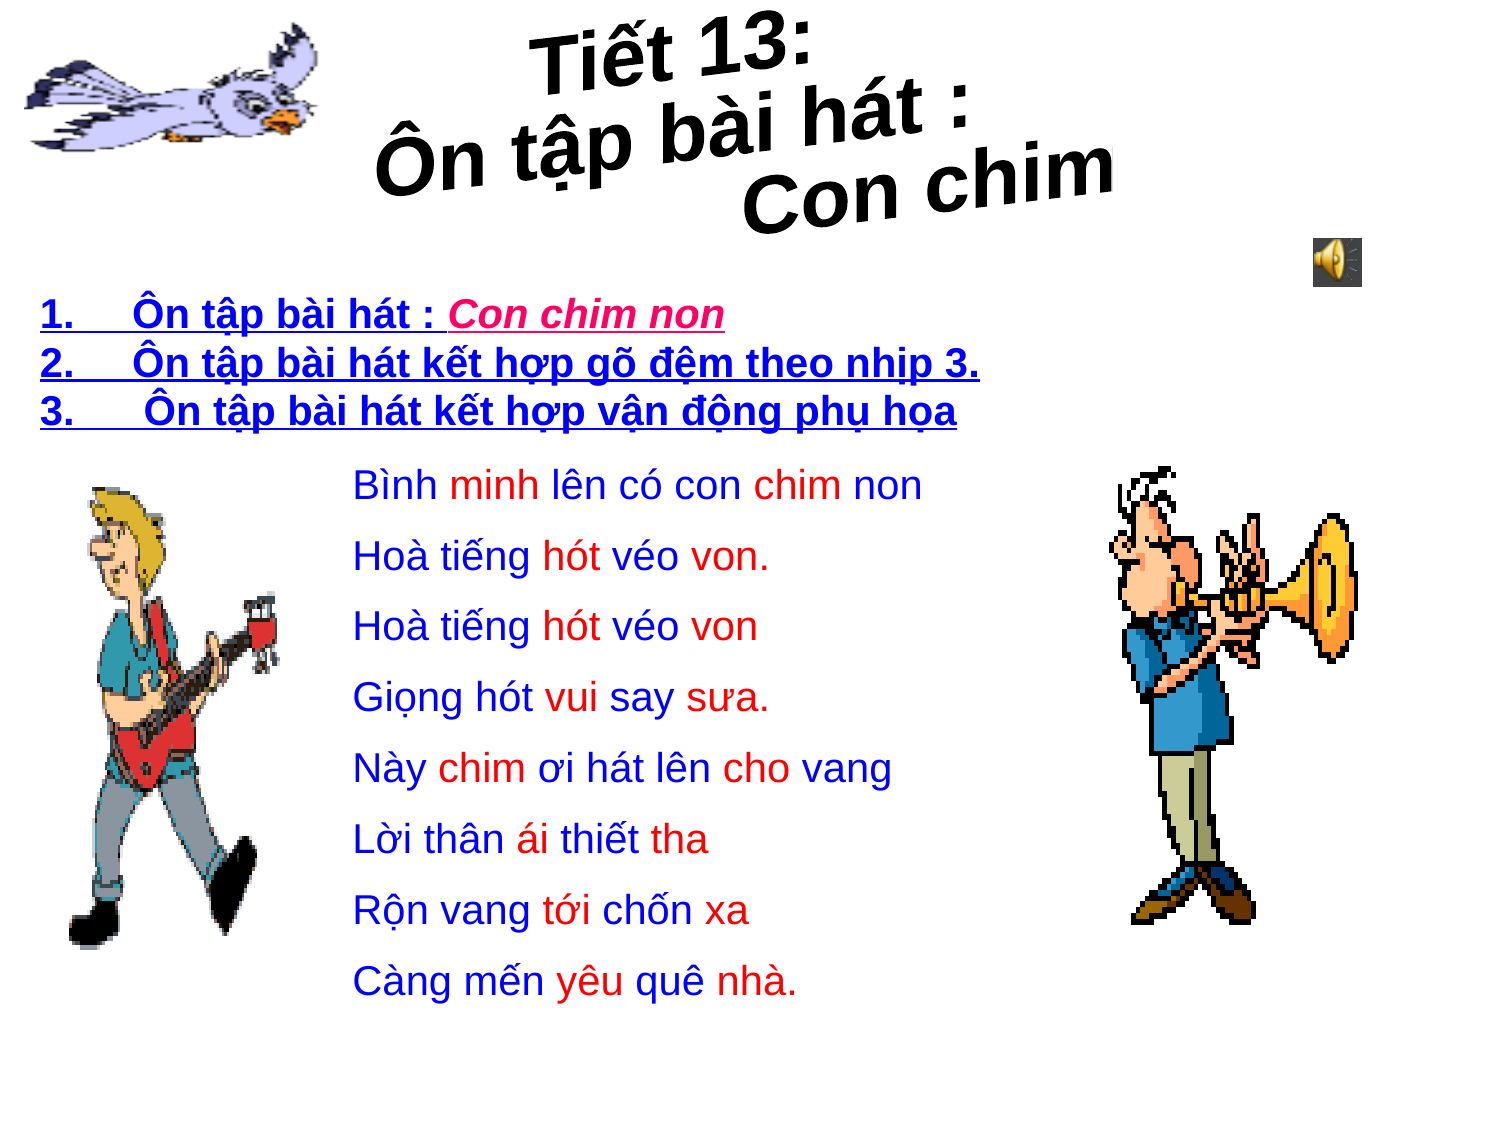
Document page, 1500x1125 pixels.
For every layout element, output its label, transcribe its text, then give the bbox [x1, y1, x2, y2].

picture [1074, 237, 1363, 926]
list 1. Ôn tập bài hát : Con chim non 2. Ôn tập bài hát kết hợp gõ đệm theo nhịp 3. 3. Ôn tập bài hát kết hợp vận động phụ họa [24, 224, 1376, 551]
text_box Bình minh lên có con chim non Hoà tiếng hót véo von. Hoà tiếng hót véo von Giọng hót vui say sưa. Này chim ơi hát lên cho vang Lời thân ái thiết tha Rộn vang tới chốn xa Càng mến yêu quê nhà. [337, 450, 1150, 1011]
picture [37, 487, 288, 951]
picture [24, 0, 638, 201]
